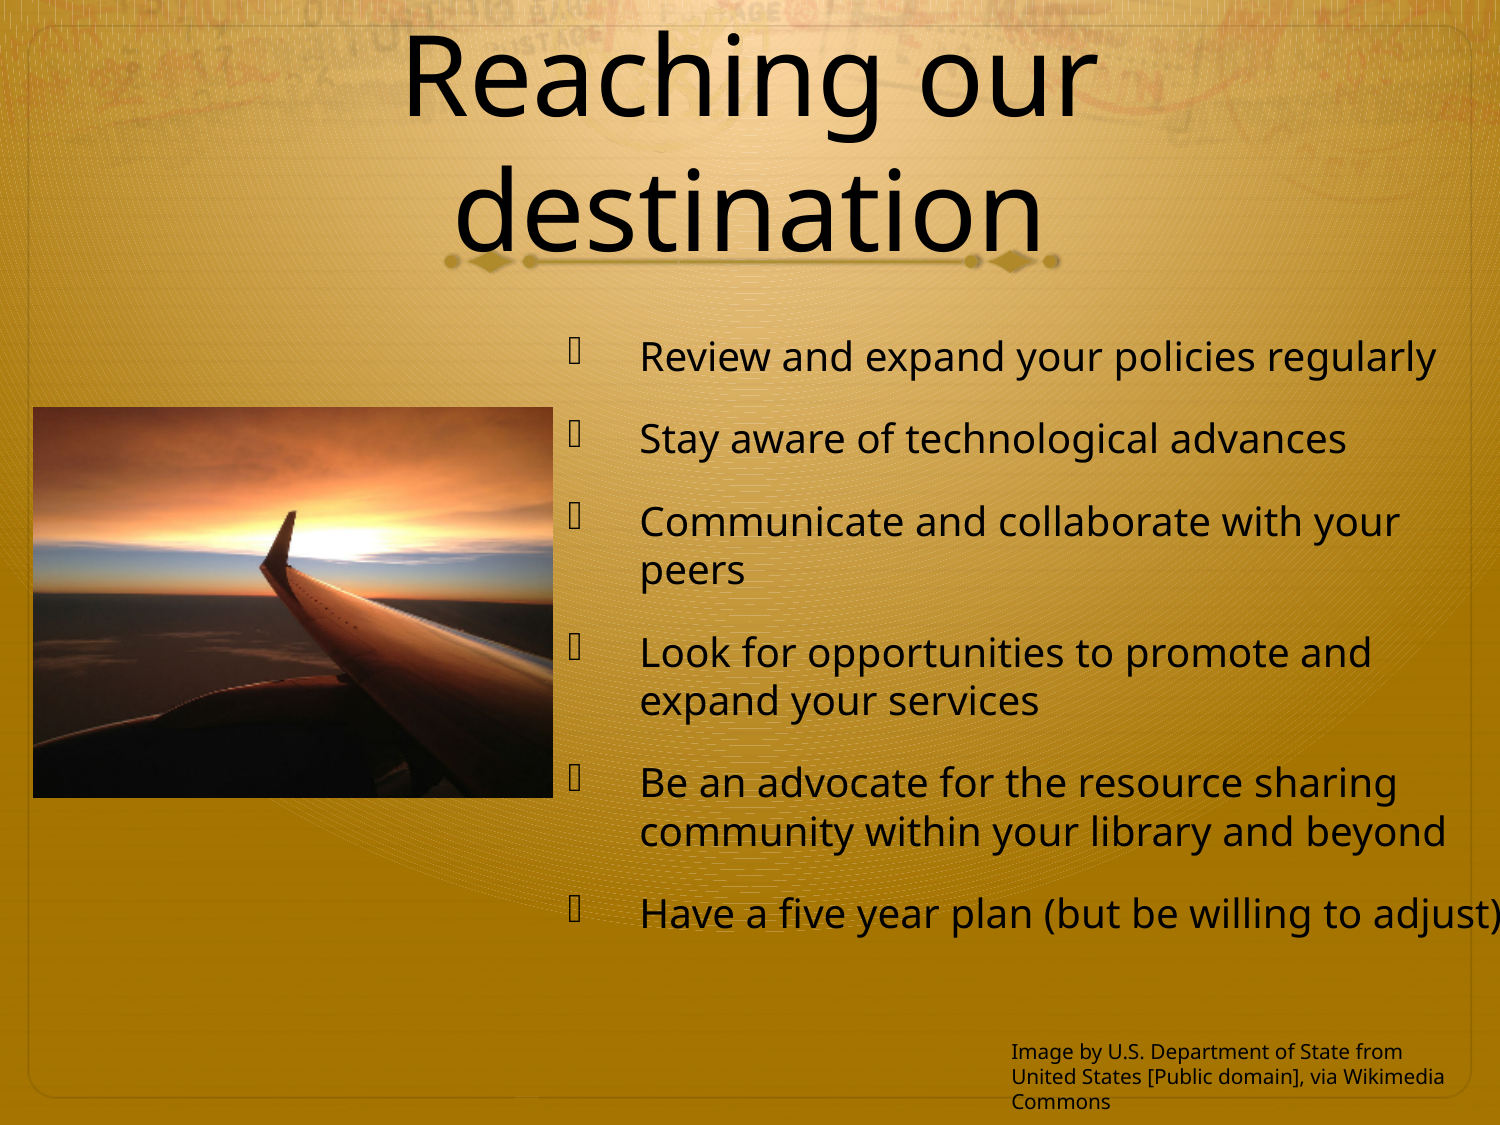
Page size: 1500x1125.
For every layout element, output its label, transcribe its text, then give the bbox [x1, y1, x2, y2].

list Review and expand your policies regularly Stay aware of technological advances Communicate and collaborate with your peers Look for opportunities to promote and expand your services Be an advocate for the resource sharing community within your library and beyond Have a five year plan (but be willing to adjust) [552, 323, 1500, 999]
title Reaching our destination [93, 45, 1407, 233]
text_box Image by U.S. Department of State from United States [Public domain], via Wikimedia Commons [996, 1031, 1468, 1121]
picture [0, 0, 1500, 1125]
